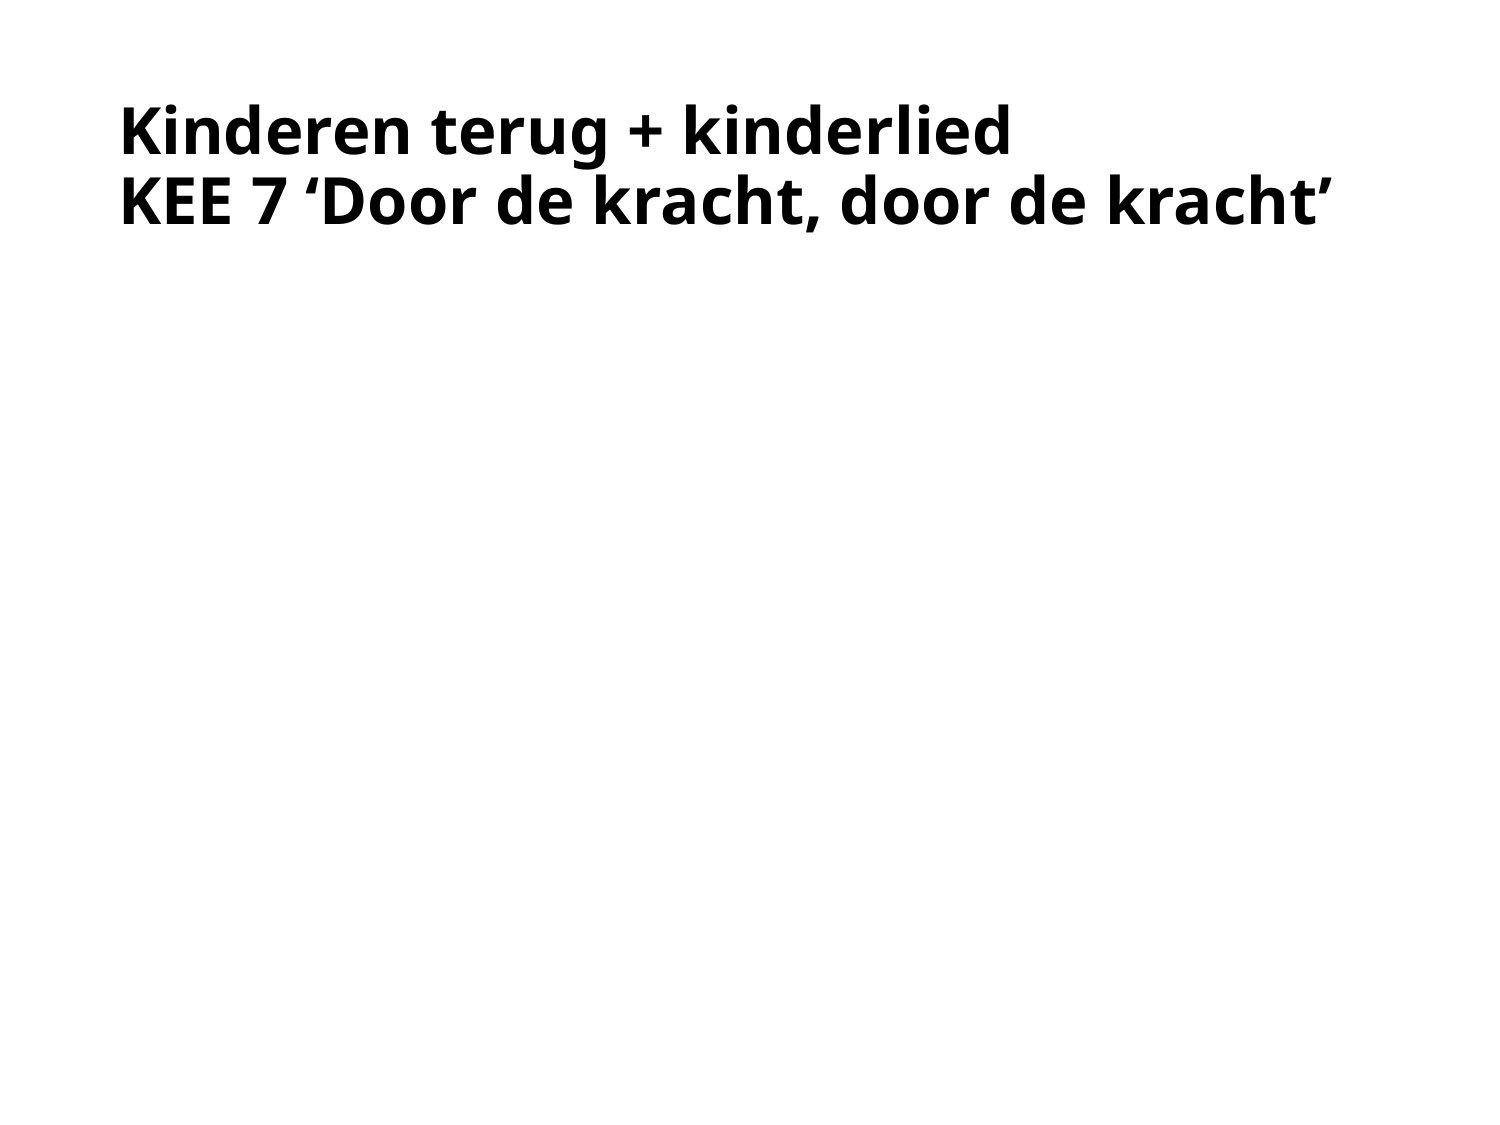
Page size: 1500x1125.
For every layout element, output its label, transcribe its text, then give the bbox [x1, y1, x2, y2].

title Kinderen terug + kinderlied KEE 7 ‘Door de kracht, door de kracht’ [103, 59, 1397, 278]
